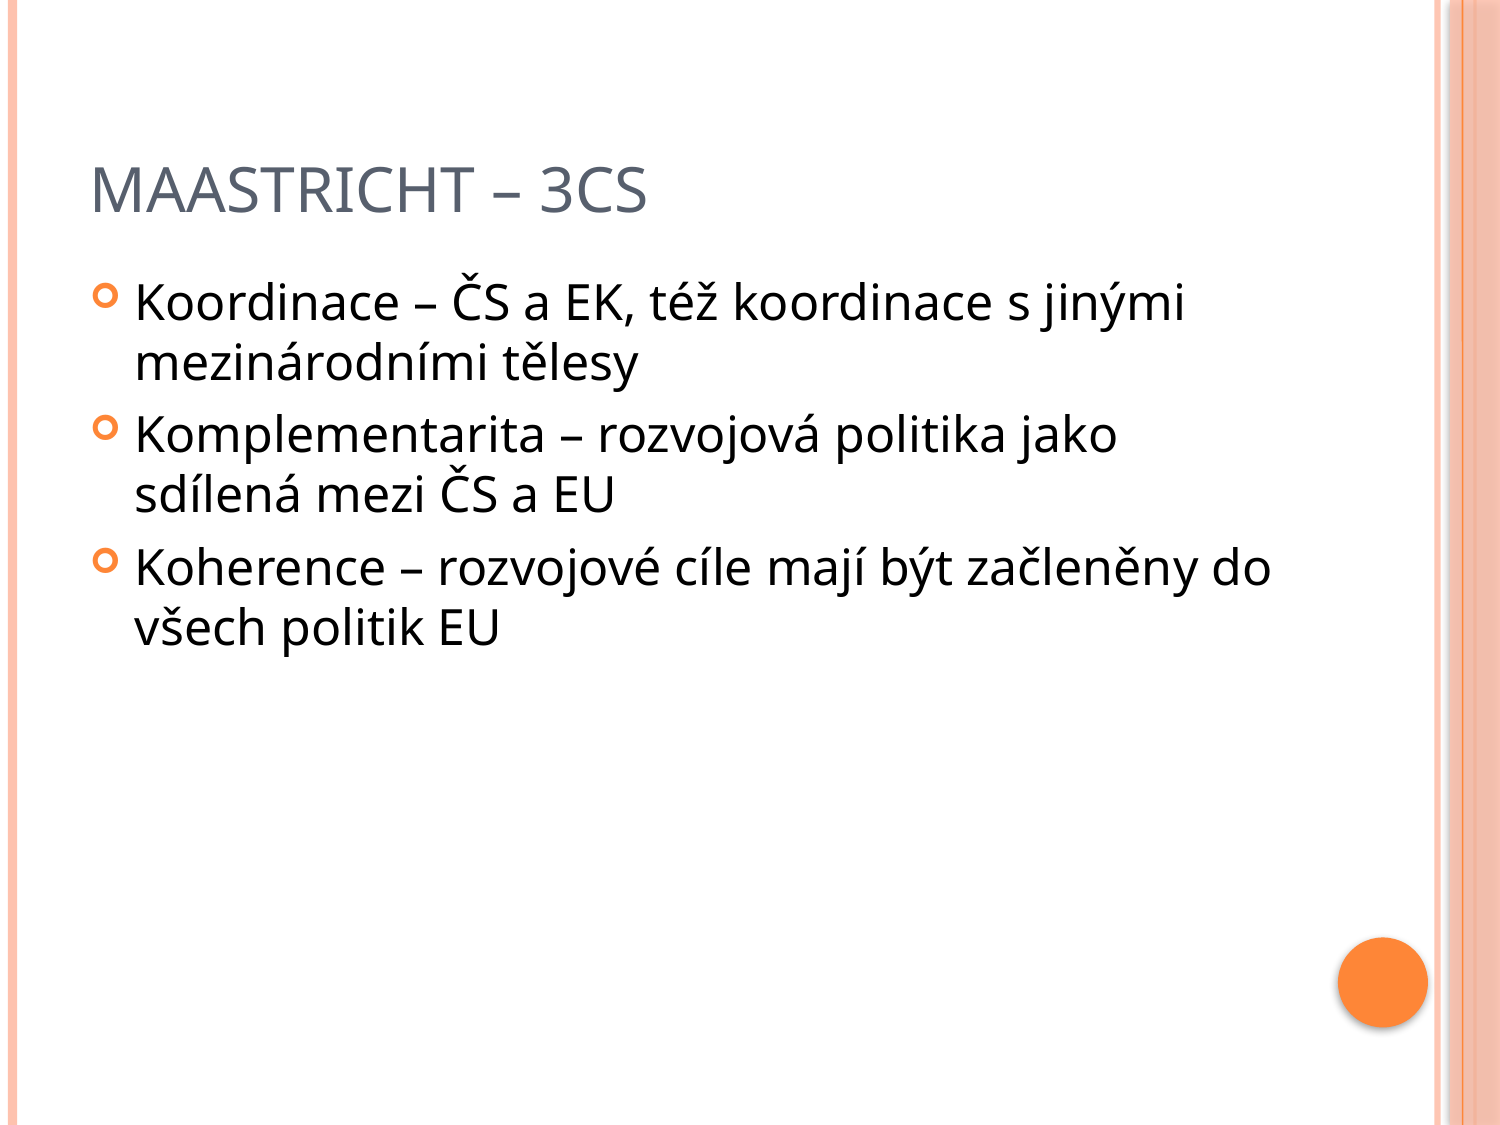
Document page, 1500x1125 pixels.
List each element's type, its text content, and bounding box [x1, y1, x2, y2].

list Koordinace – ČS a EK, též koordinace s jinými mezinárodními tělesy Komplementarita – rozvojová politika jako sdílená mezi ČS a EU Koherence – rozvojové cíle mají být začleněny do všech politik EU [75, 262, 1300, 1062]
title Maastricht – 3Cs [75, 45, 1300, 233]
